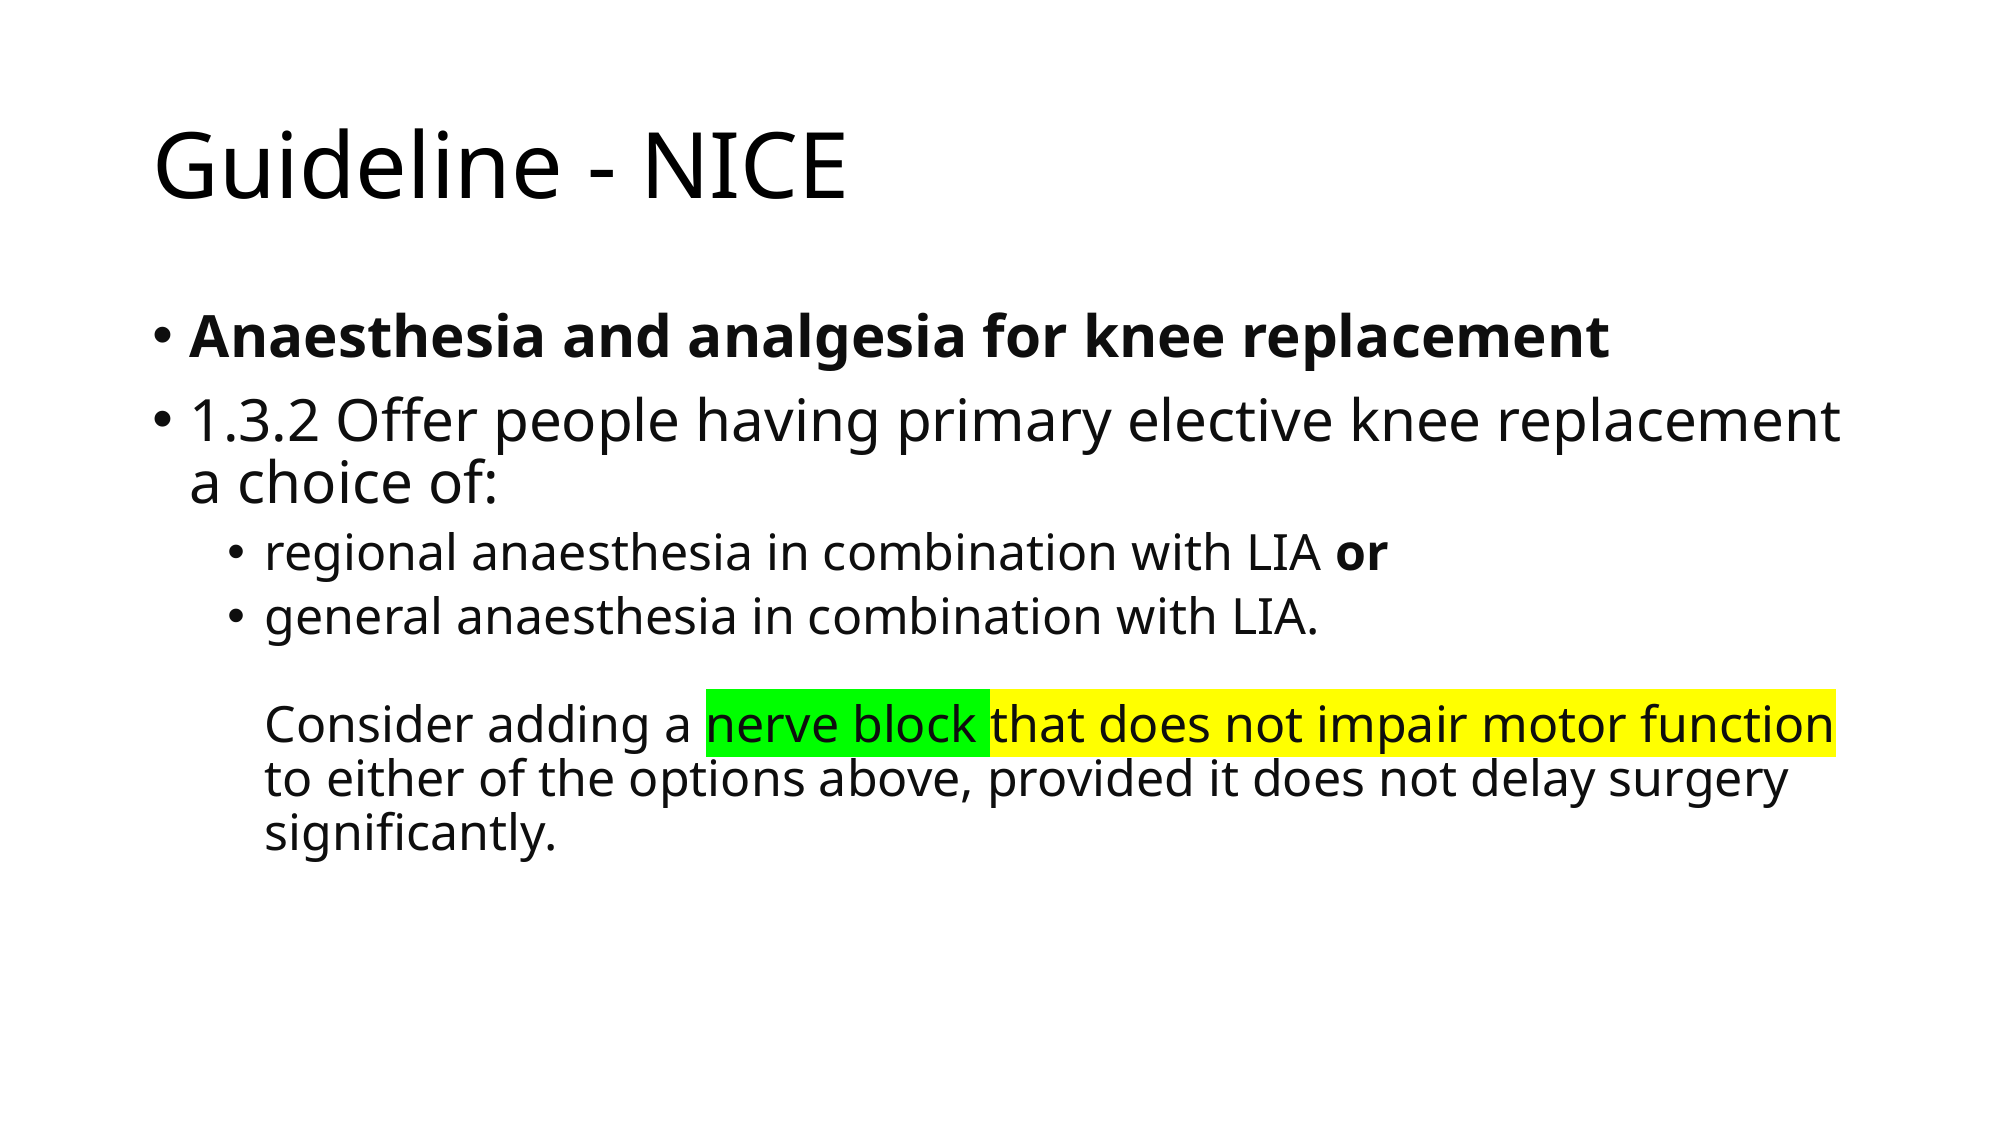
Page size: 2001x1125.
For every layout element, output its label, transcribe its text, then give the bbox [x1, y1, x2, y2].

list Anaesthesia and analgesia for knee replacement 1.3.2 Offer people having primary elective knee replacement a choice of: regional anaesthesia in combination with LIA or general anaesthesia in combination with LIA. Consider adding a nerve block that does not impair motor function to either of the options above, provided it does not delay surgery significantly. [137, 299, 1863, 1014]
title Guideline - NICE [137, 59, 1863, 278]
